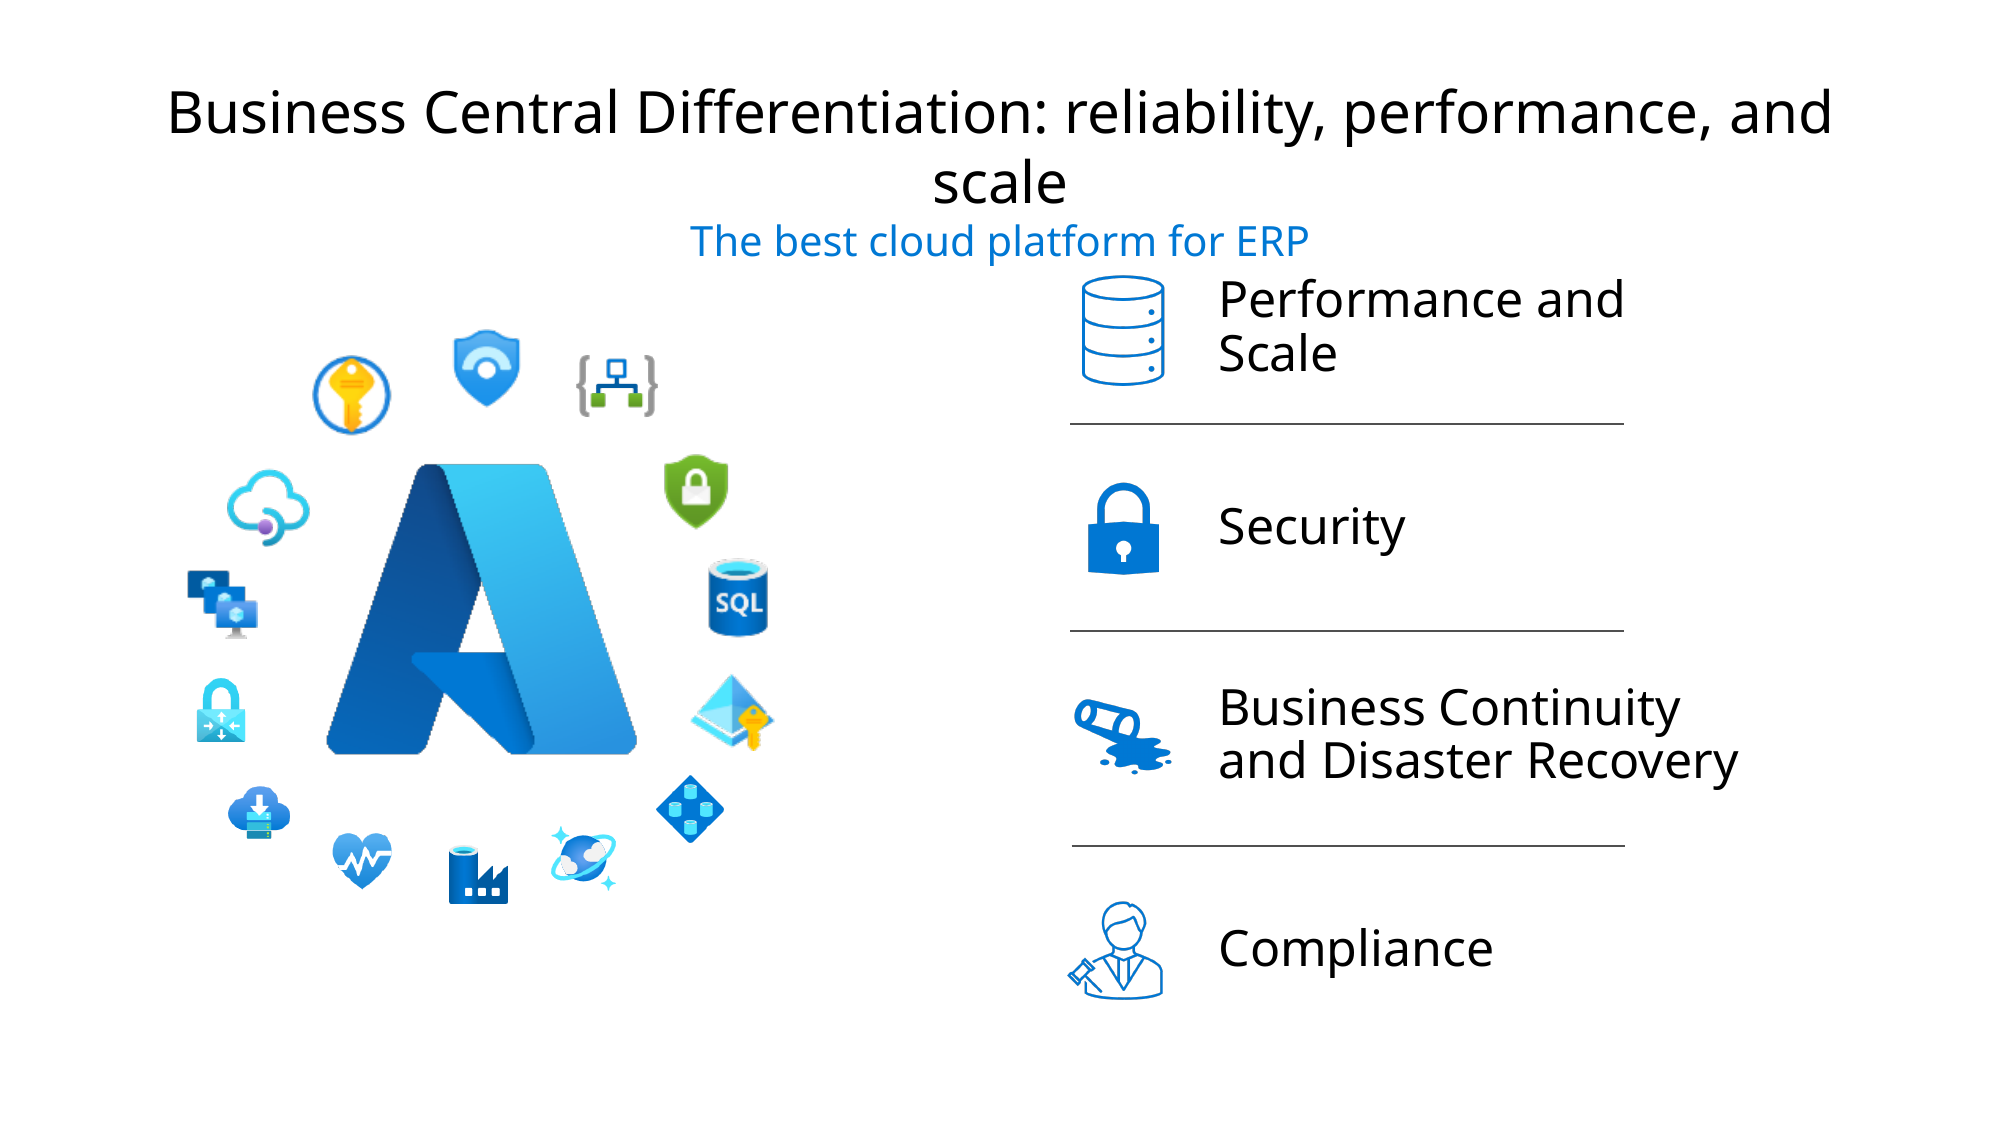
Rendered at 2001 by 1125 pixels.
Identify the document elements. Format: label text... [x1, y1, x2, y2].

text_box Business Central Differentiation: reliability, performance, and scale The best cloud platform for ERP [96, 74, 1904, 315]
text_box Performance and Scale [1203, 315, 1757, 391]
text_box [184, 328, 779, 905]
text_box Business Continuity and Disaster Recovery [1203, 674, 1759, 798]
text_box Security [1203, 493, 1699, 563]
picture [1063, 468, 1184, 589]
picture [1063, 889, 1184, 1011]
picture [1072, 685, 1174, 787]
text_box Compliance [1203, 915, 1699, 985]
picture [1055, 260, 1191, 397]
